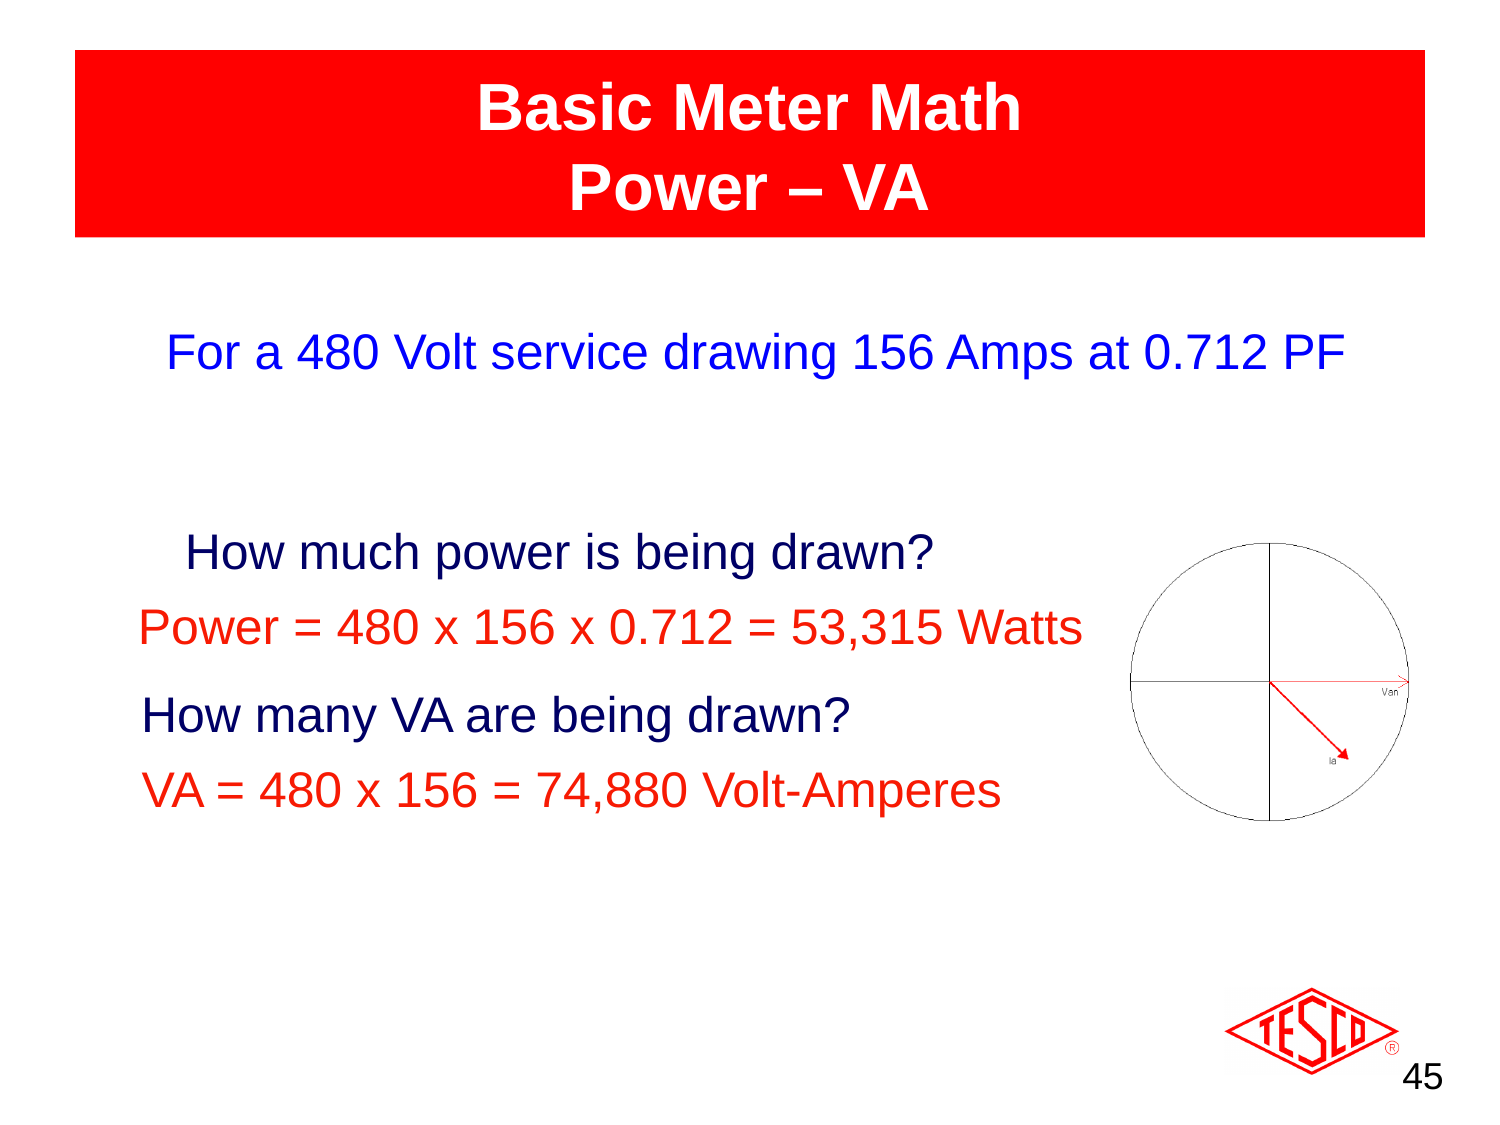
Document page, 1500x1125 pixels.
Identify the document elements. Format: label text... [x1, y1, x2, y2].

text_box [1124, 537, 1413, 826]
text_box For a 480 Volt service drawing 156 Amps at 0.712 PF [99, 312, 1413, 388]
text_box How many VA are being drawn? [126, 674, 867, 749]
picture [1224, 987, 1400, 1075]
text_box How much power is being drawn? [122, 512, 998, 588]
text_box Power = 480 x 156 x 0.712 = 53,315 Watts [123, 587, 1100, 663]
text_box VA = 480 x 156 = 74,880 Volt-Amperes [126, 749, 1018, 825]
title Basic Meter Math Power – VA [75, 50, 1425, 238]
